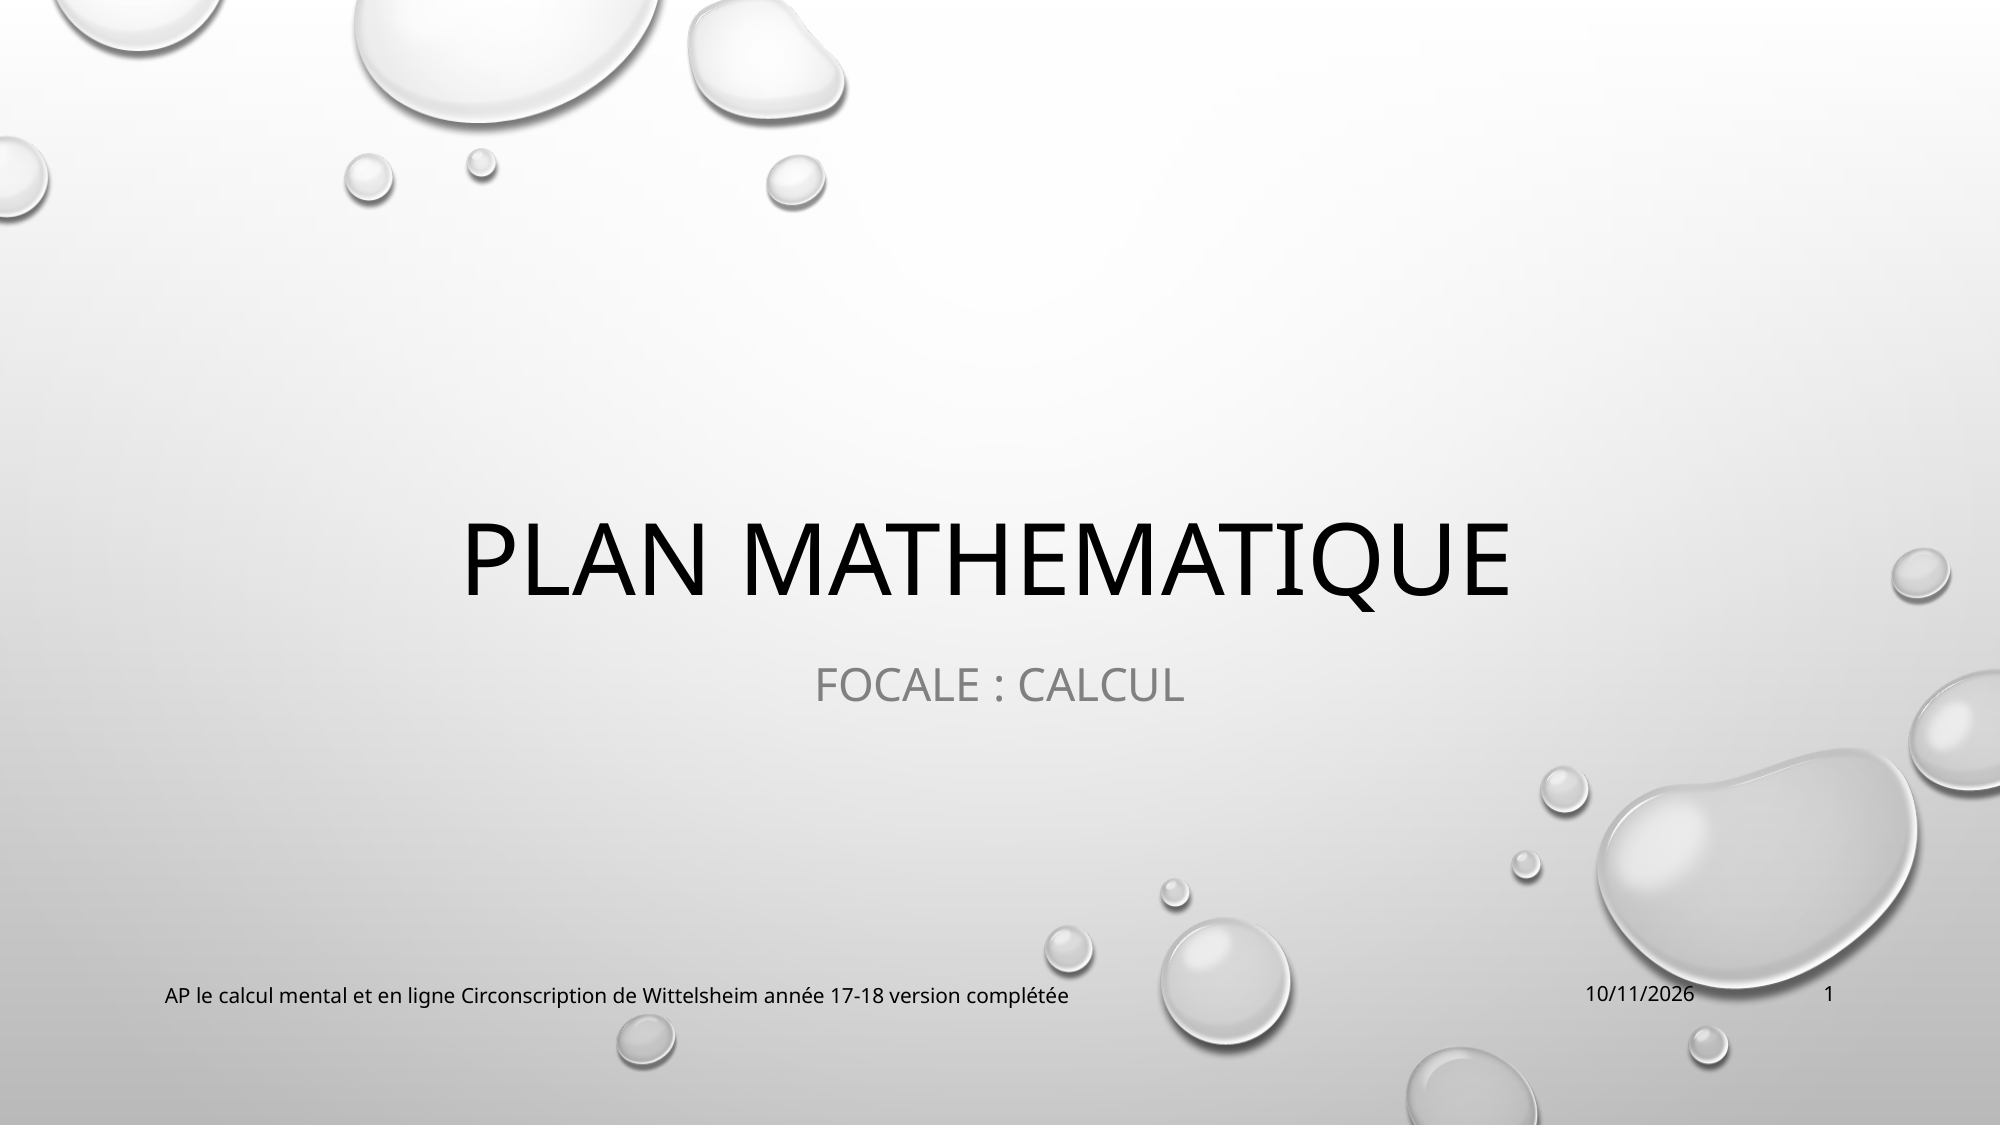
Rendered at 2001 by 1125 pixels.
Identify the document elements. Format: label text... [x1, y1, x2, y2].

subtitle FOCALE : CALCUL [287, 637, 1713, 863]
footer AP le calcul mental et en ligne Circonscription de Wittelsheim année 17-18 version complétée [149, 965, 1245, 1025]
slide_number 1 [1724, 965, 1851, 1025]
title PLAN MATHEMATIQUE [287, 213, 1713, 625]
picture [0, 0, 2000, 1125]
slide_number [1259, 965, 1710, 1025]
